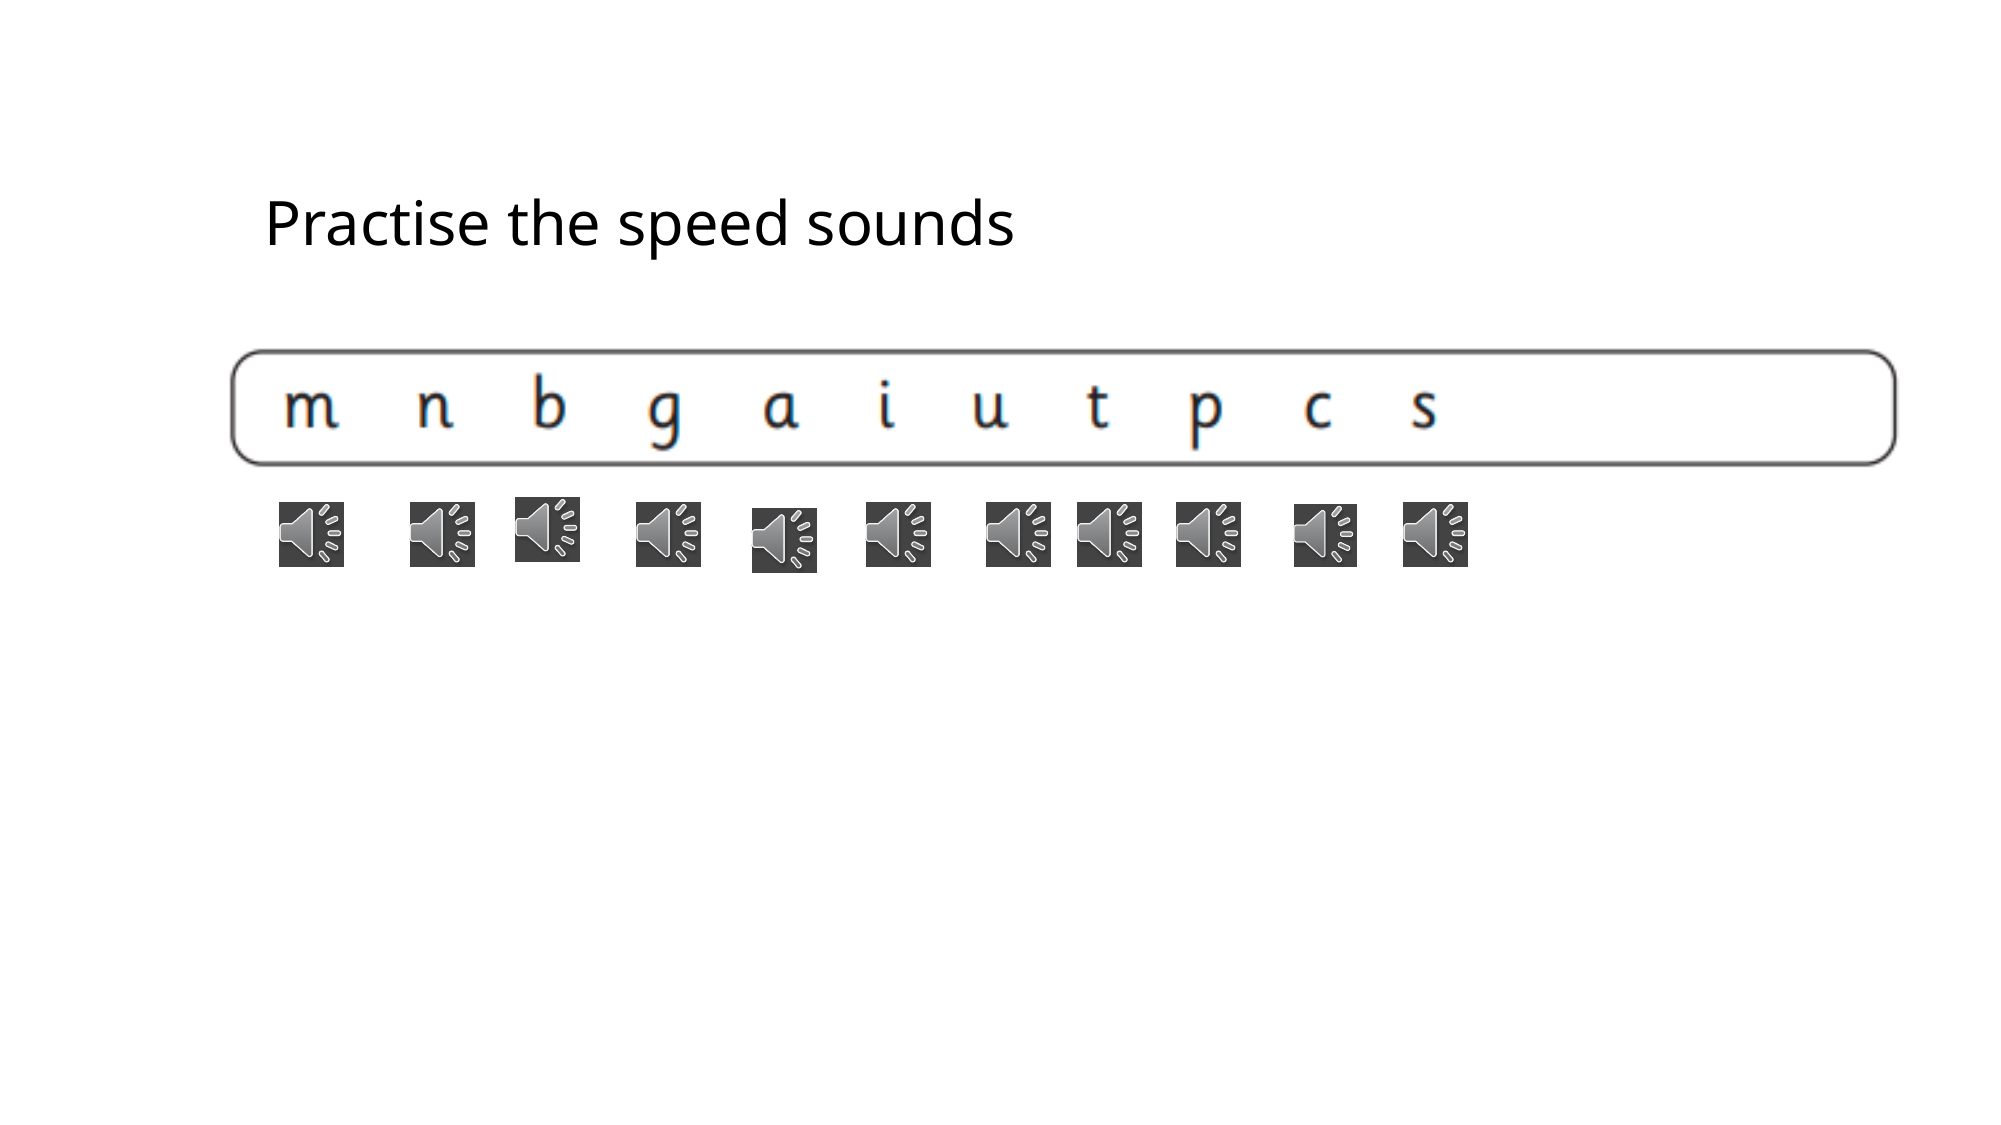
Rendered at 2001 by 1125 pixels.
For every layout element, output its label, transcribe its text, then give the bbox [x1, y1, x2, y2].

picture [200, 311, 1922, 574]
title Practise the speed sounds [249, 184, 1750, 266]
